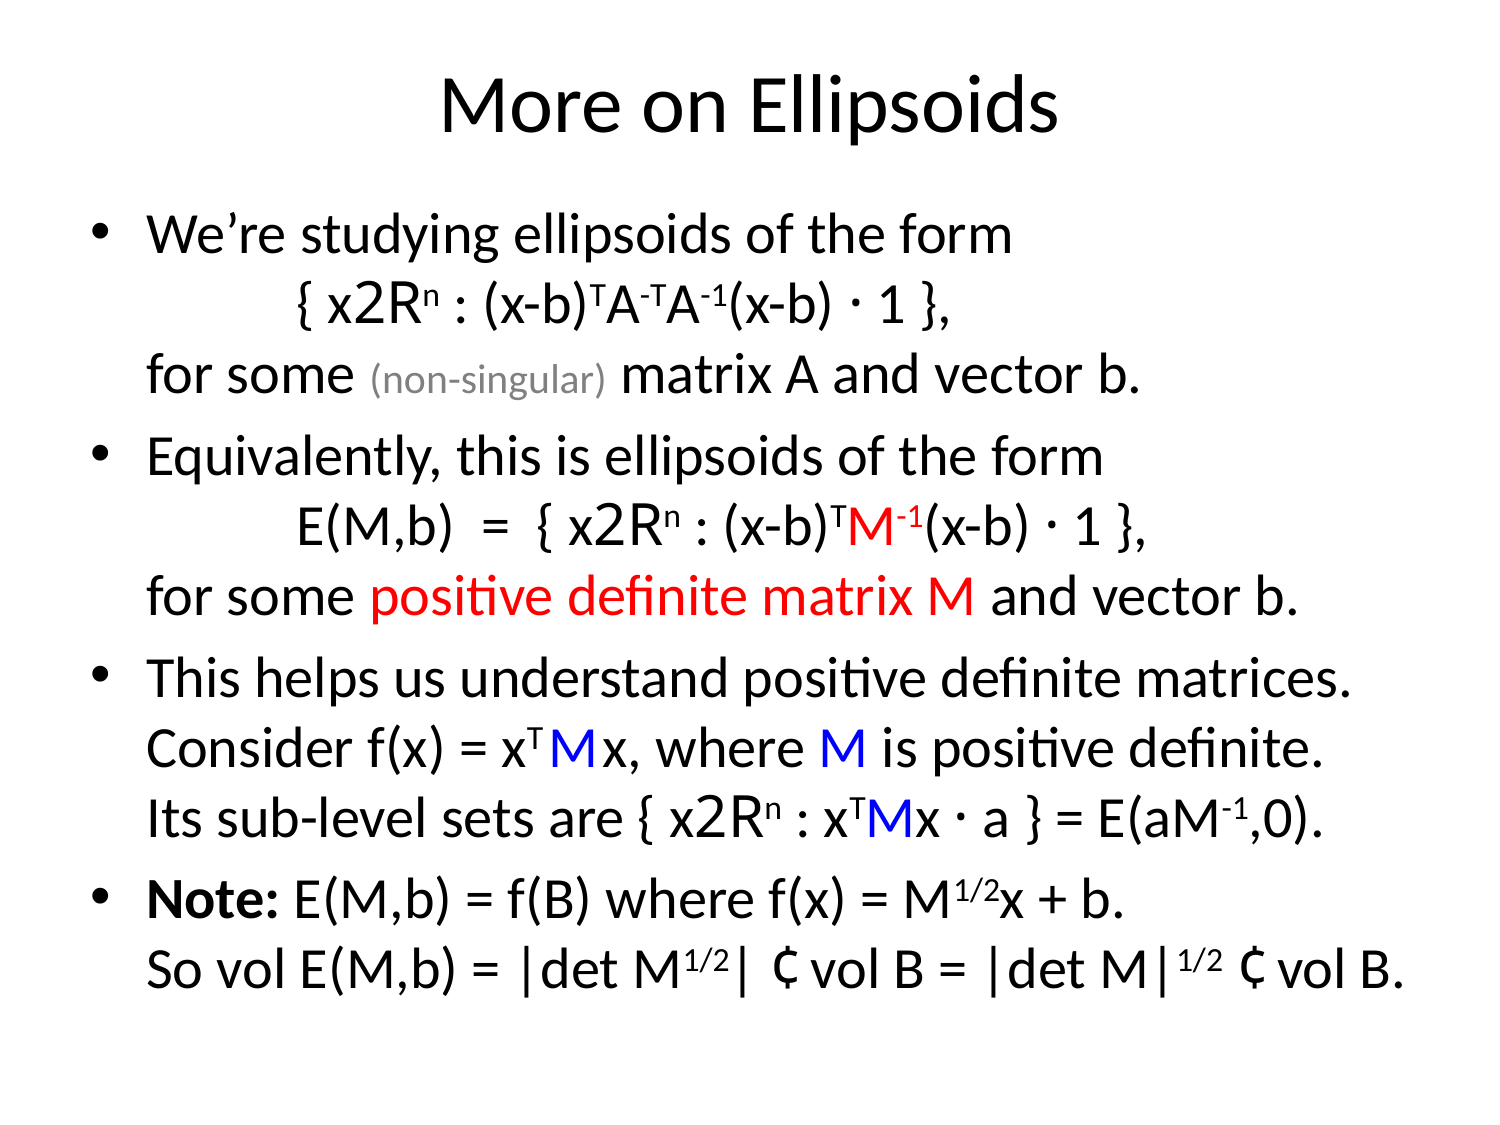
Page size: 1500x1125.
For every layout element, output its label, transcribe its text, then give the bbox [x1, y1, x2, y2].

title More on Ellipsoids [75, 29, 1425, 170]
list We’re studying ellipsoids of the form { x2Rn : (x-b)TA-TA-1(x-b) · 1 }, for some (non-singular) matrix A and vector b. Equivalently, this is ellipsoids of the form E(M,b) = { x2Rn : (x-b)TM-1(x-b) · 1 }, for some positive definite matrix M and vector b. This helps us understand positive definite matrices. Consider f(x) = xT M x, where M is positive definite. Its sub-level sets are { x2Rn : xTMx · a } = E(aM-1,0). Note: E(M,b) = f(B) where f(x) = M1/2x + b. So vol E(M,b) = |det M1/2| ¢ vol B = |det M|1/2 ¢ vol B. [75, 188, 1425, 1093]
